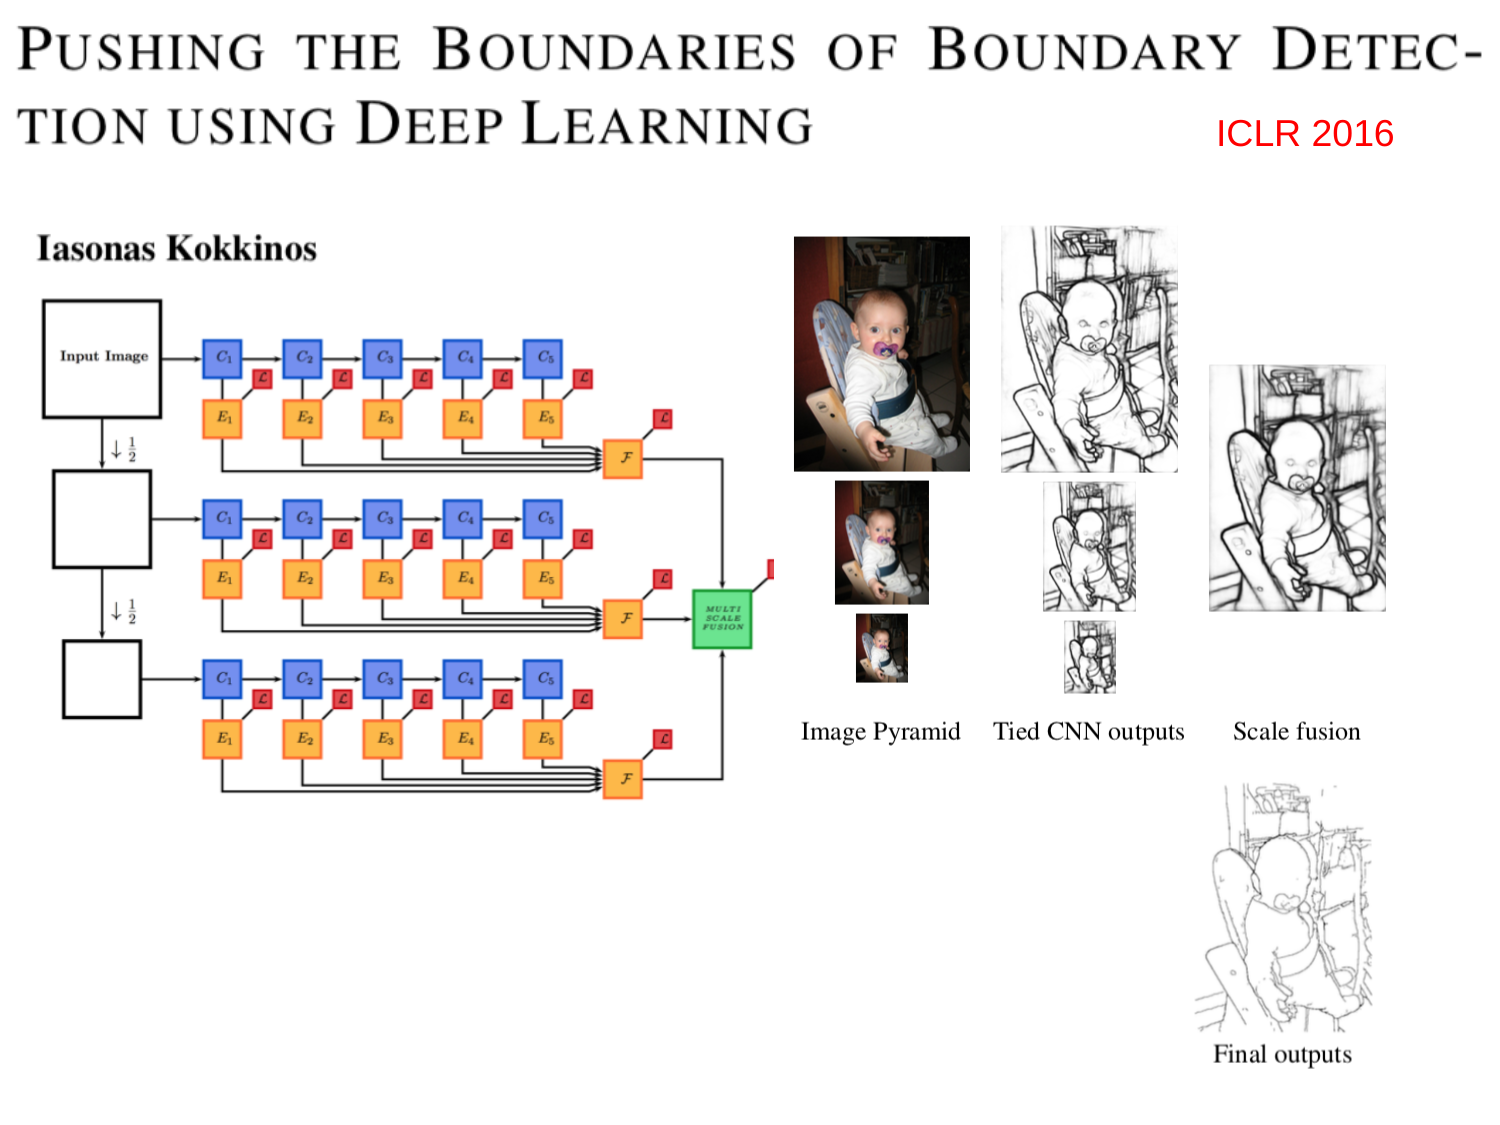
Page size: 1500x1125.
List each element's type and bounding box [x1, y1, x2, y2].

picture [0, 12, 1500, 815]
picture [1187, 776, 1389, 1074]
